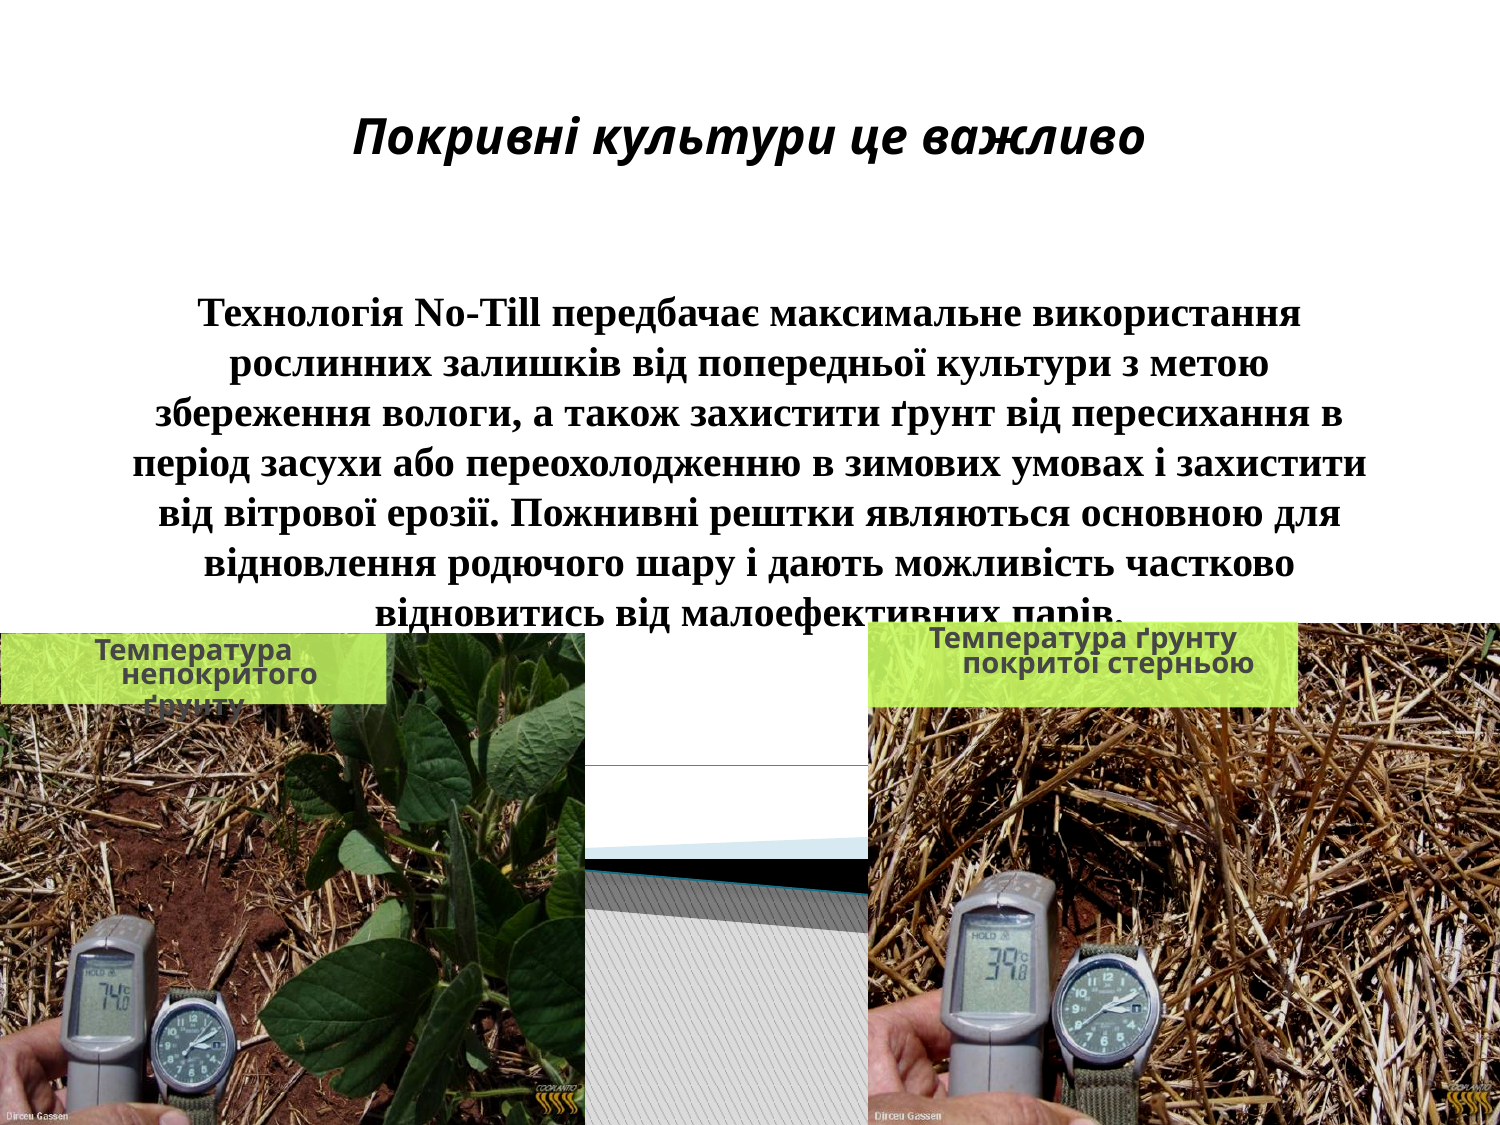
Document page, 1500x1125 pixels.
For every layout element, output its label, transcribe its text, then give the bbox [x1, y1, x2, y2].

title Покривні культури це важливо Технологія No-Till передбачає максимальне використання рослинних залишків від попередньої культури з метою збереження вологи, а також захистити ґрунт від пересихання в період засухи або переохолодженню в зимових умовах і захистити від вітрової ерозії. Пожнивні рештки являються основною для відновлення родючого шару і дають можливість частково відновитись від малоефективних парів. [112, 125, 1388, 693]
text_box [867, 621, 1500, 1125]
picture [585, 872, 867, 934]
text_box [0, 633, 585, 1125]
